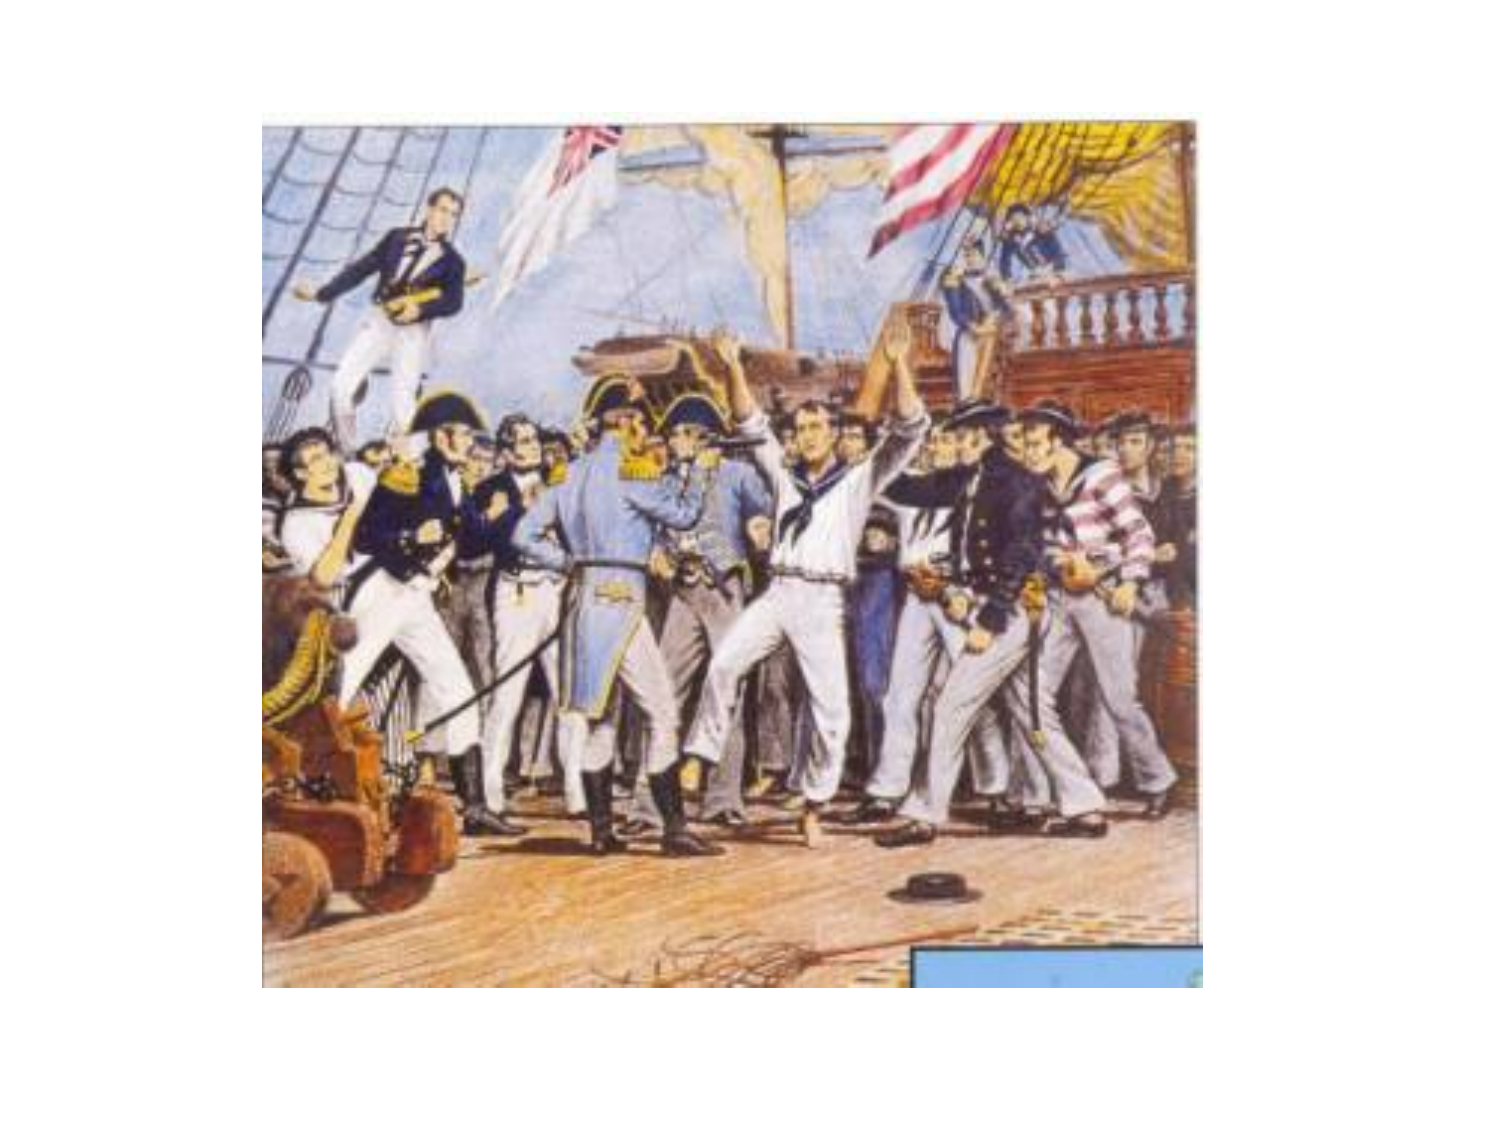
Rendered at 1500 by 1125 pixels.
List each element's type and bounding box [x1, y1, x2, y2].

picture [262, 112, 1204, 988]
